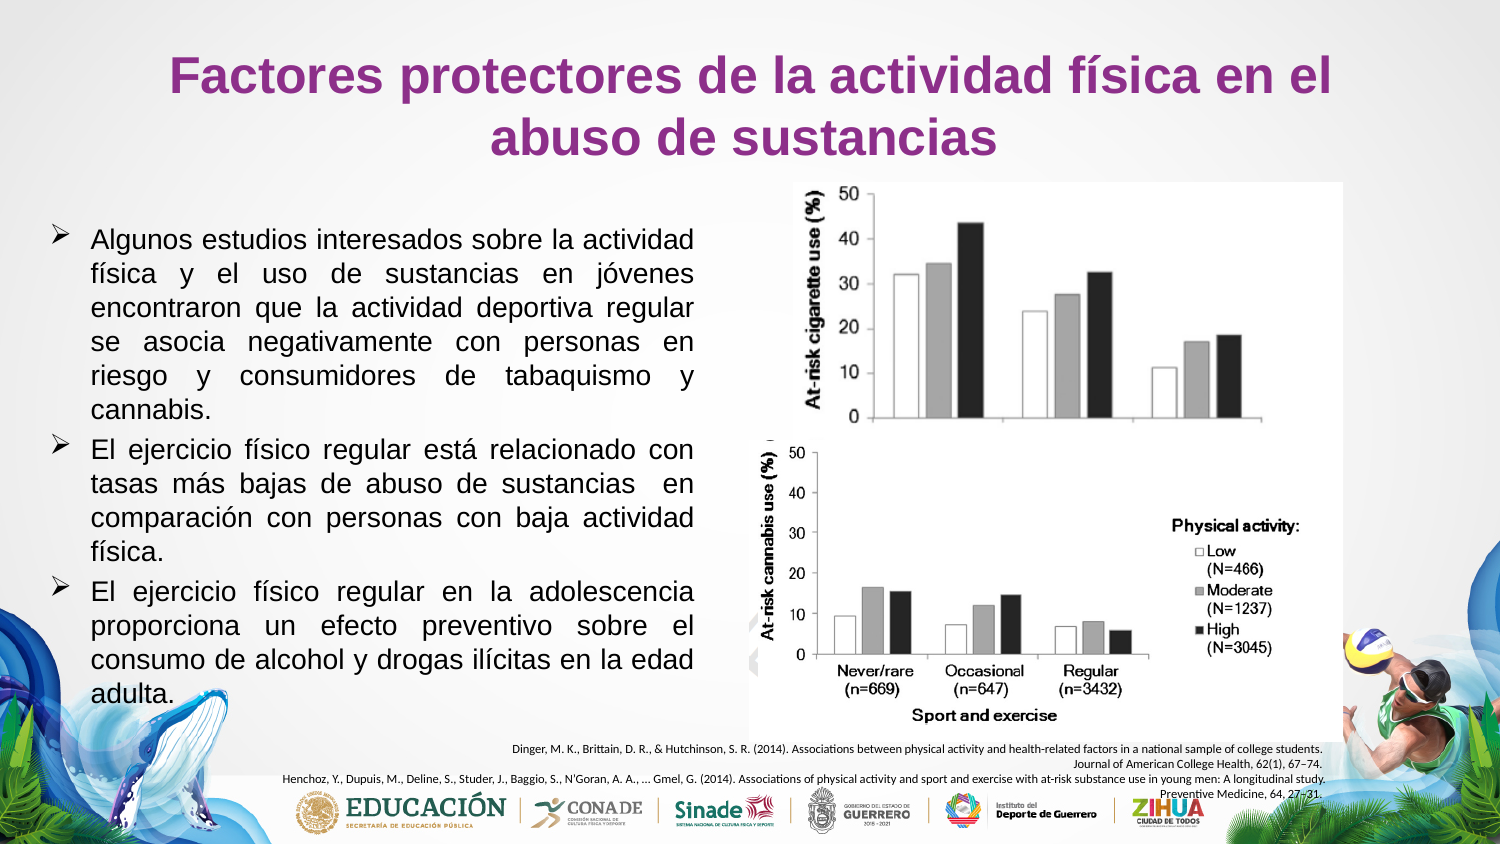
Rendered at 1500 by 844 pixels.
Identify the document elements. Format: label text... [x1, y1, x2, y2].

picture [0, 0, 1500, 844]
list Algunos estudios interesados sobre la actividad física y el uso de sustancias en jóvenes encontraron que la actividad deportiva regular se asocia negativamente con personas en riesgo y consumidores de tabaquismo y cannabis. El ejercicio físico regular está relacionado con tasas más bajas de abuso de sustancias en comparación con personas con baja actividad física. El ejercicio físico regular en la adolescencia proporciona un efecto preventivo sobre el consumo de alcohol y drogas ilícitas en la edad adulta. [34, 213, 710, 722]
text_box Dinger, M. K., Brittain, D. R., & Hutchinson, S. R. (2014). Associations between physical activity and health-related factors in a national sample of college students. Journal of American College Health, 62(1), 67–74. Henchoz, Y., Dupuis, M., Deline, S., Studer, J., Baggio, S., N’Goran, A. A., … Gmel, G. (2014). Associations of physical activity and sport and exercise with at-risk substance use in young men: A longitudinal study. Preventive Medicine, 64, 27–31. [229, 733, 1340, 809]
title Factores protectores de la actividad física en el abuso de sustancias [121, 33, 1383, 175]
